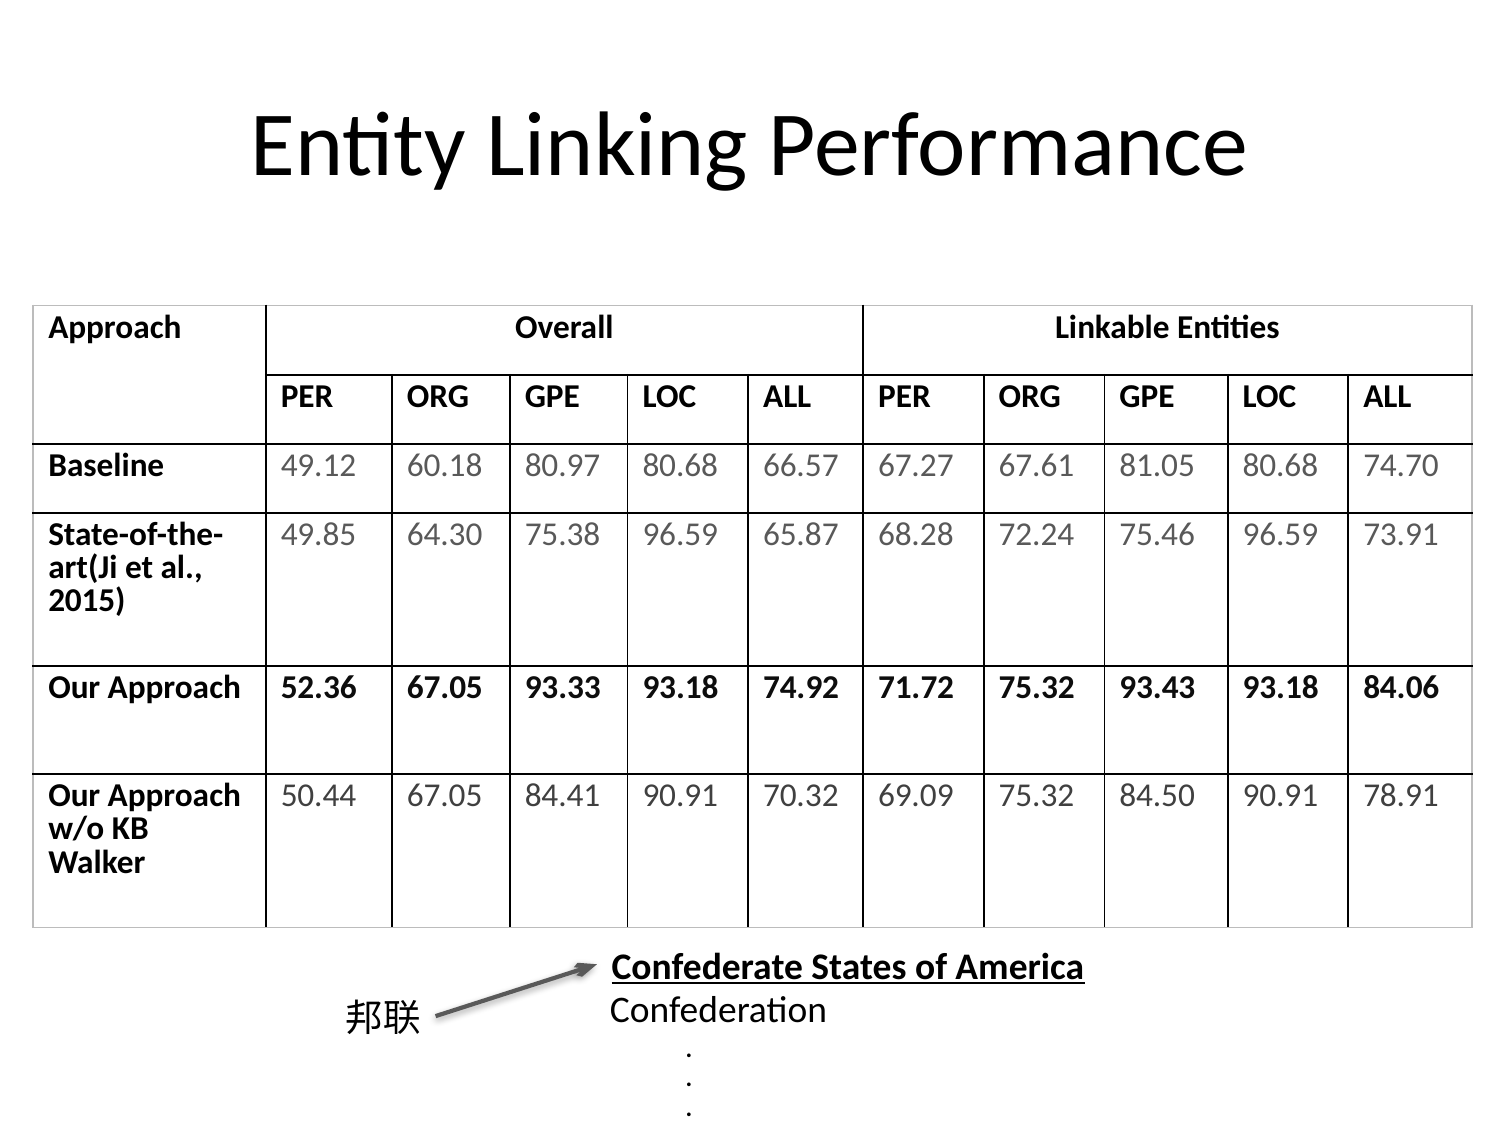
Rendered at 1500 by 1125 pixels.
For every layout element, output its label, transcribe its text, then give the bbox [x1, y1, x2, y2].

table_cell 65.87 [749, 514, 862, 665]
table_cell 93.18 [1229, 667, 1347, 773]
text_box Confederate States of America [596, 934, 1100, 995]
table_header Overall [267, 306, 862, 374]
table_cell 67.05 [393, 775, 509, 927]
table_cell 75.38 [511, 514, 627, 665]
table_cell 69.09 [864, 775, 983, 927]
table_cell ORG [985, 376, 1104, 443]
table_cell 66.57 [749, 445, 862, 512]
table_cell 93.43 [1105, 667, 1227, 773]
table_cell 75.32 [985, 775, 1104, 927]
table_cell 75.46 [1105, 514, 1227, 665]
table_cell 64.30 [393, 514, 509, 665]
table_cell 81.05 [1105, 445, 1227, 512]
table_cell ALL [1349, 376, 1471, 443]
table_cell 67.61 [985, 445, 1104, 512]
table_cell LOC [628, 376, 747, 443]
table_cell 49.85 [267, 514, 391, 665]
table_cell LOC [1229, 376, 1347, 443]
table_cell 74.70 [1349, 445, 1471, 512]
table_cell 67.27 [864, 445, 983, 512]
table_cell ORG [393, 376, 509, 443]
table_cell 50.44 [267, 775, 391, 927]
table_cell Baseline [34, 445, 265, 512]
table_cell 93.18 [628, 667, 747, 773]
title Entity Linking Performance [75, 45, 1425, 233]
table_header Approach [34, 306, 265, 443]
table_cell 80.68 [1229, 445, 1347, 512]
table_cell 73.91 [1349, 514, 1471, 665]
table_cell GPE [511, 376, 627, 443]
text_box Confederation [595, 977, 843, 1038]
text_box 邦联 [330, 986, 436, 1046]
table_cell PER [267, 376, 391, 443]
table_cell 49.12 [267, 445, 391, 512]
table_cell 75.32 [985, 667, 1104, 773]
table_cell 80.68 [628, 445, 747, 512]
table_cell 90.91 [628, 775, 747, 927]
table_cell 72.24 [985, 514, 1104, 665]
text_box . . . [670, 1024, 708, 1125]
table_cell 84.06 [1349, 667, 1471, 773]
table_cell State-of-the-art(Ji et al., 2015) [34, 514, 265, 665]
table_cell 78.91 [1349, 775, 1471, 927]
table_cell Our Approach [34, 667, 265, 773]
table_cell 80.97 [511, 445, 627, 512]
table_cell 84.41 [511, 775, 627, 927]
table_cell 96.59 [1229, 514, 1347, 665]
table_cell ALL [749, 376, 862, 443]
table_cell 67.05 [393, 667, 509, 773]
table_cell 93.33 [511, 667, 627, 773]
table_cell 90.91 [1229, 775, 1347, 927]
table_cell GPE [1105, 376, 1227, 443]
table_cell PER [864, 376, 983, 443]
table_cell 52.36 [267, 667, 391, 773]
table_cell 84.50 [1105, 775, 1227, 927]
table_cell 96.59 [628, 514, 747, 665]
table_cell Our Approach w/o KB Walker [34, 775, 265, 927]
table_header Linkable Entities [864, 306, 1471, 374]
table_cell 74.92 [749, 667, 862, 773]
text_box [436, 964, 594, 1017]
table_cell 68.28 [864, 514, 983, 665]
table_cell 60.18 [393, 445, 509, 512]
table_cell 71.72 [864, 667, 983, 773]
table_cell 70.32 [749, 775, 862, 927]
